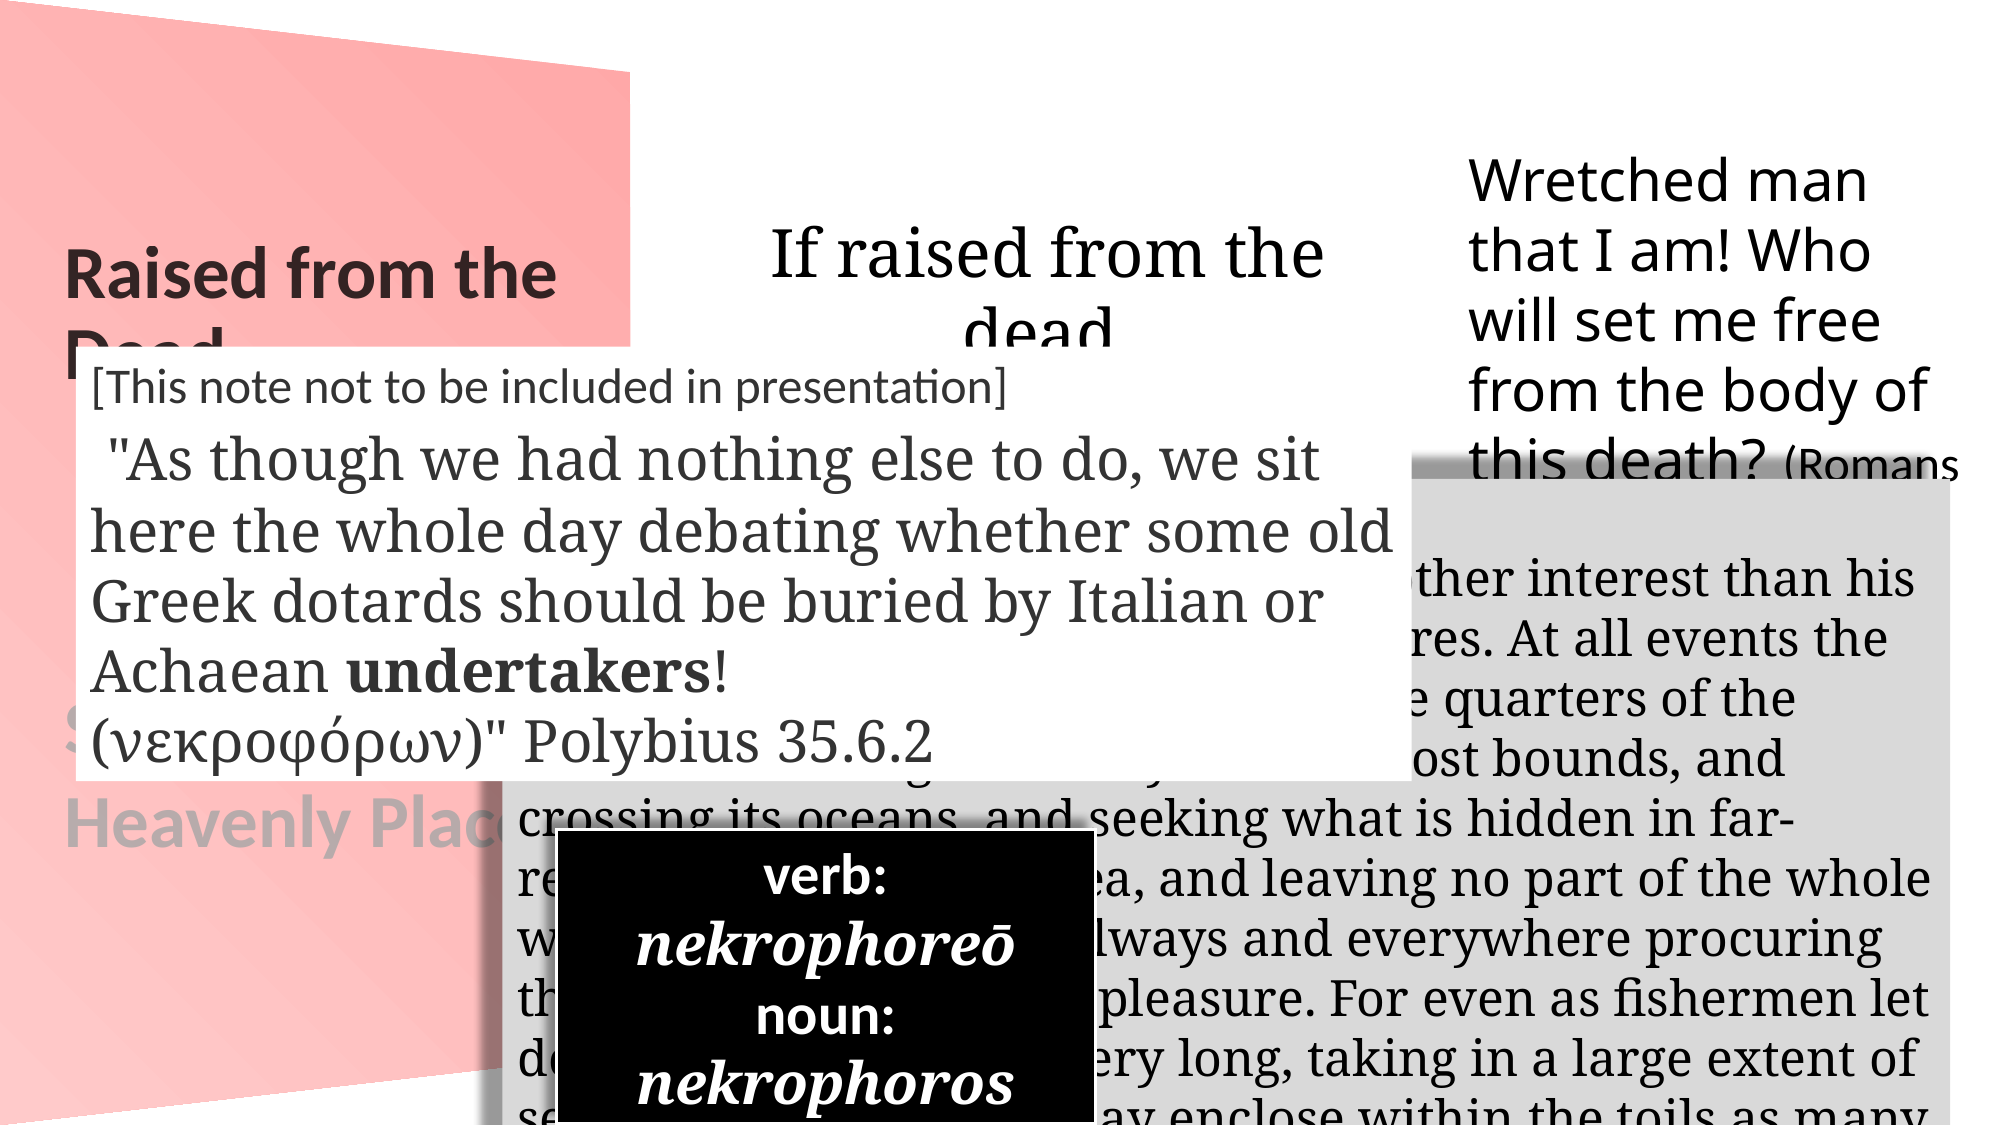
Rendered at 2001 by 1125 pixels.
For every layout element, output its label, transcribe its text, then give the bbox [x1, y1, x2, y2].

text_box Raised from the Dead Seated In Heavenly Places [49, 226, 630, 871]
text_box Philo, On Husbandry, 22-25 …for the soul of the bad man has no other interest than his earthy body, and all the body’s pleasures. At all events the majority of mankind traversing all the quarters of the earth and finding their way to its utmost bounds, and crossing its oceans, and seeking what is hidden in far-reaching creeks of the sea, and leaving no part of the whole world unexplored, are always and everywhere procuring the means of increasing pleasure. For even as fishermen let down nets, sometimes very long, taking in a large extent of sea, in order that they may enclose within the toils as many fish as possible imprisoned as though by a wall: in just the same fashion the larger part of mankind stretching what the poets call, I think, “all-capturing nets,” not only over every part of the sea but over the whole realm of water, earth and air, ensnares from all quarters things of all sorts to satisfy and indulge Pleasure. They dig into the ground and cross the seas and do all works incidental to war or peace to provide lavish materials for Pleasure as for a queen. These people have not learned the secrets of soul-husbandry, which sows and plants the virtues and reaps as their fruit a happy life. They have made the objects dear to the flesh their business, and these they pursue methodically. With all earnestness they seek to make their own that composition of clay, that moulded statue, that house so close to the soul, which it never lays aside but carries as a corpse from birth to death, ah! how sore a burden! [502, 478, 1951, 1125]
text_box verb: nekrophoreō noun: nekrophoros [555, 828, 1097, 1125]
text_box [This note not to be included in presentation] "As though we had nothing else to do, we sit here the whole day debating whether some old Greek dotards should be buried by Italian or Achaean undertakers! (νεκροφόρων)" Polybius 35.6.2 [75, 346, 1412, 782]
text_box Wretched man that I am! Who will set me free from the body of this death? (Romans 7:24) [1453, 136, 1990, 561]
text_box [0, 0, 632, 1125]
text_box If raised from the dead, don’t continue in the things of death! [679, 203, 1417, 451]
